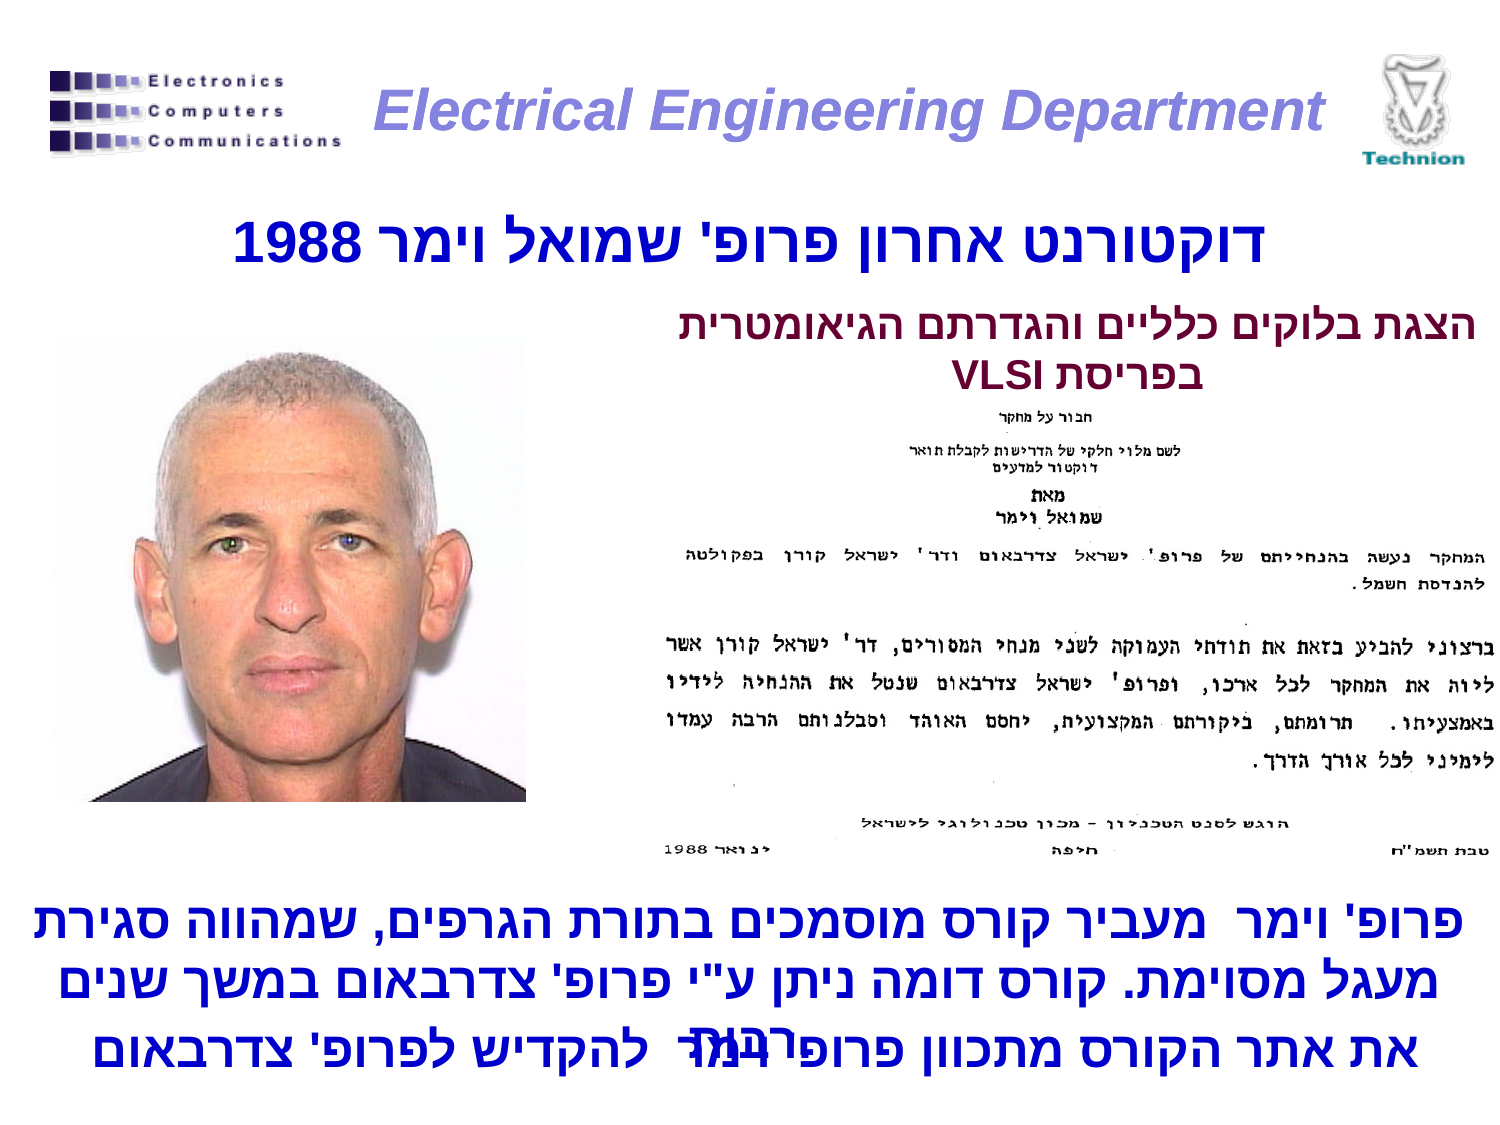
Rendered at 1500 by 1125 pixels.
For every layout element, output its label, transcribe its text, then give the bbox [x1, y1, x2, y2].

picture [655, 397, 1500, 600]
text_box דוקטורנט אחרון פרופ' שמואל וימר 1988 [0, 196, 1500, 281]
picture [52, 336, 526, 810]
picture [631, 623, 1500, 788]
picture [1362, 53, 1479, 182]
text_box הצגת בלוקים כלליים והגדרתם הגיאומטרית בפריסת VLSI [655, 290, 1500, 406]
text_box את אתר הקורס מתכוון פרופ' וימר להקדיש לפרופ' צדרבאום [5, 1009, 1500, 1085]
text_box פרופ' וימר מעביר קורס מוסמכים בתורת הגרפים, שמהווה סגירת מעגל מסוימת. קורס דומה ניתן ע"י פרופ' צדרבאום במשך שנים רבות. [0, 881, 1500, 1125]
picture [655, 808, 1500, 858]
picture [50, 71, 341, 164]
